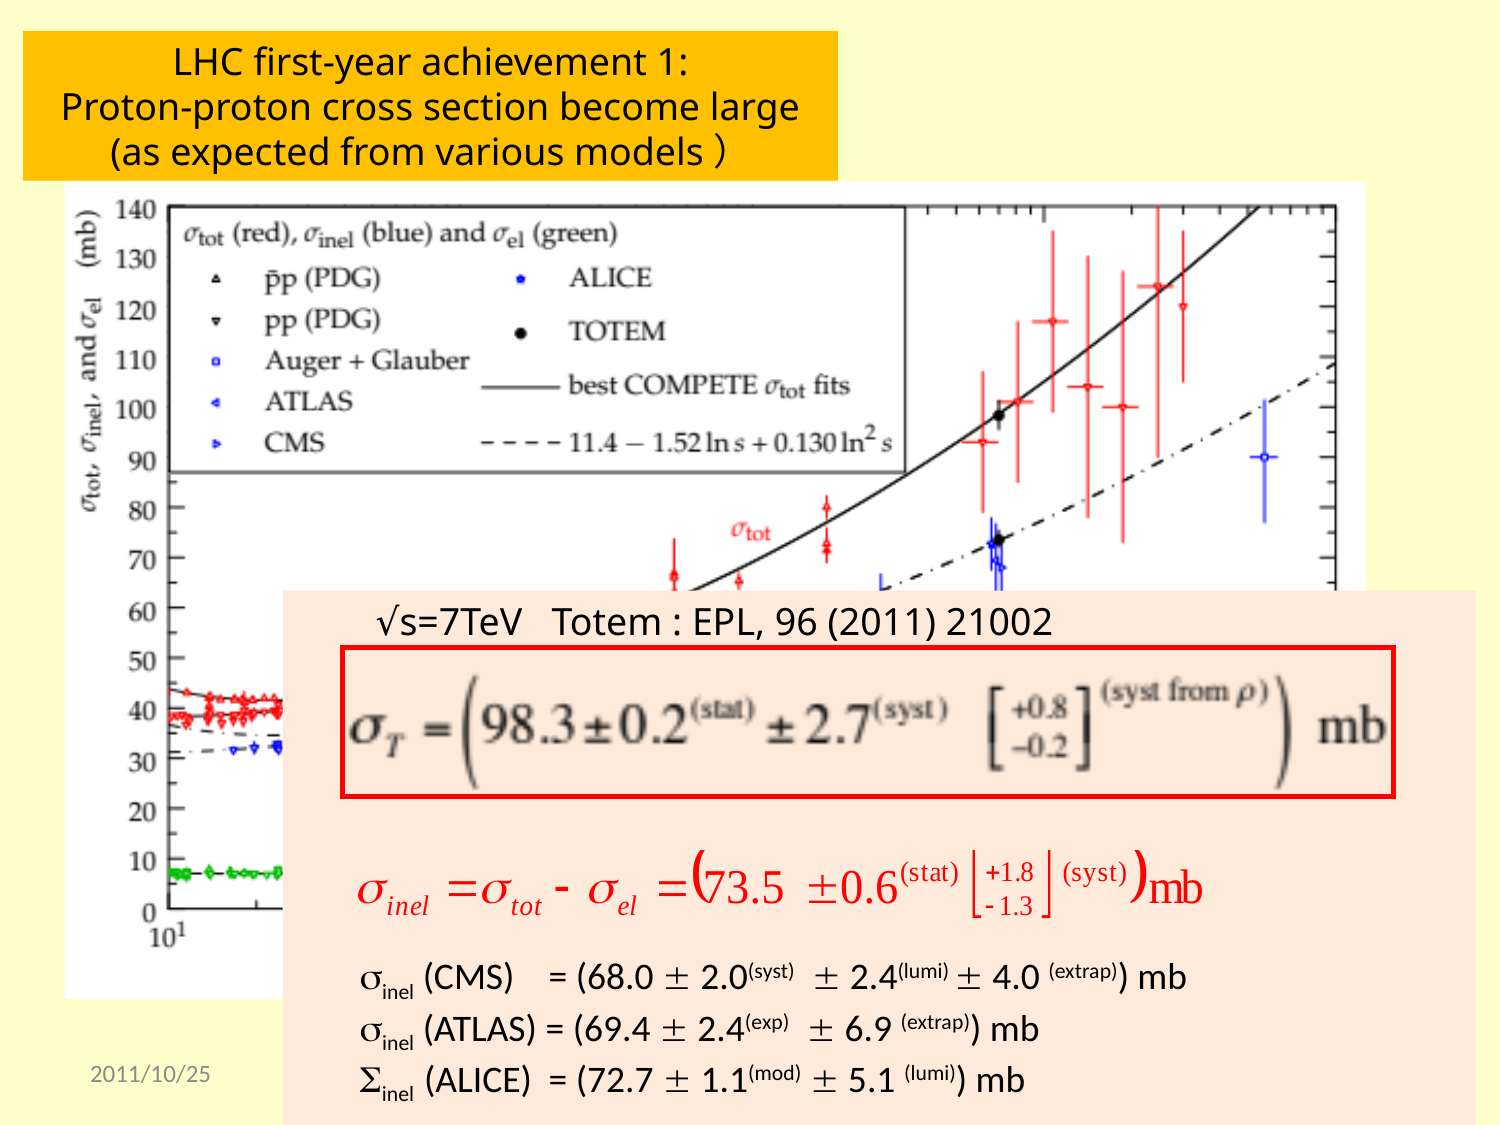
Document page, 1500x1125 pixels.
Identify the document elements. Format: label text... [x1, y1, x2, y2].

picture [64, 182, 1366, 999]
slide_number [75, 1042, 277, 1103]
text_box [282, 590, 1476, 1125]
text_box LHC first-year achievement 1: Proton-proton cross section become large (as expected from various models） [23, 30, 839, 181]
